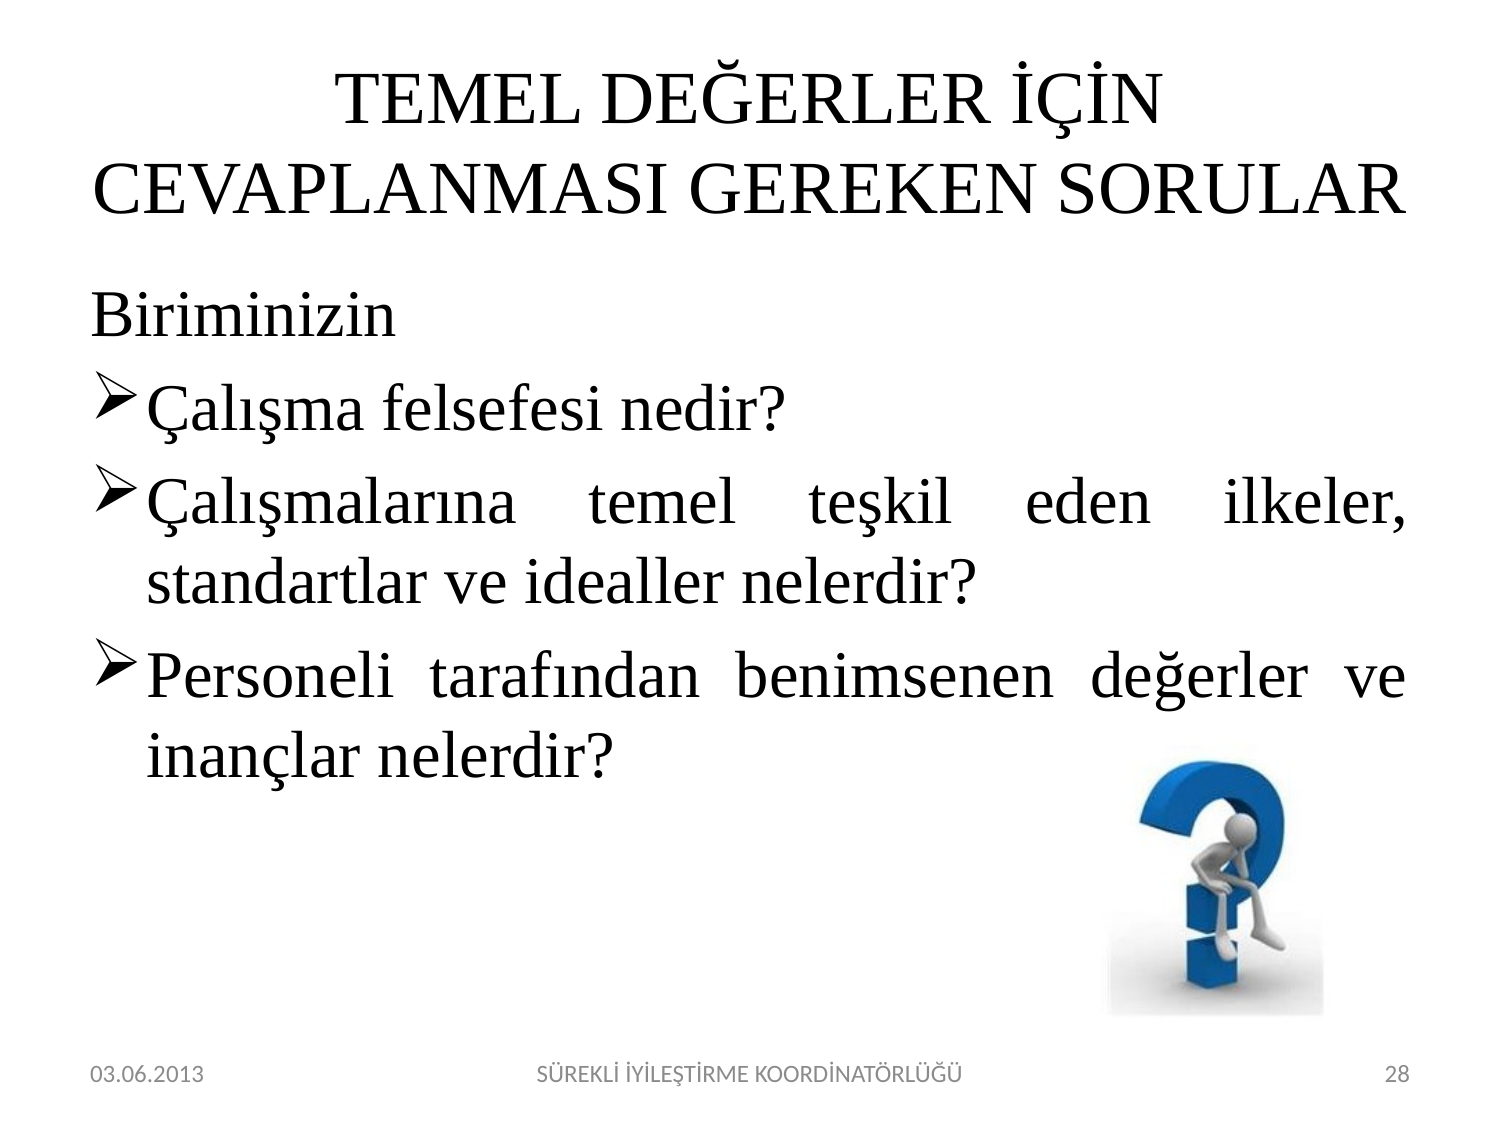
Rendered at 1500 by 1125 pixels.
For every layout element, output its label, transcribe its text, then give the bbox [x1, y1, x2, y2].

list Biriminizin Çalışma felsefesi nedir? Çalışmalarına temel teşkil eden ilkeler, standartlar ve idealler nelerdir? Personeli tarafından benimsenen değerler ve inançlar nelerdir? [75, 262, 1425, 1005]
slide_number 28 [1074, 1057, 1425, 1103]
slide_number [75, 1042, 425, 1103]
footer SÜREKLİ İYİLEŞTİRME KOORDİNATÖRLÜĞÜ [512, 1042, 988, 1103]
title TEMEL DEĞERLER İÇİN CEVAPLANMASI GEREKEN SORULAR [75, 45, 1425, 233]
picture [985, 715, 1448, 1049]
